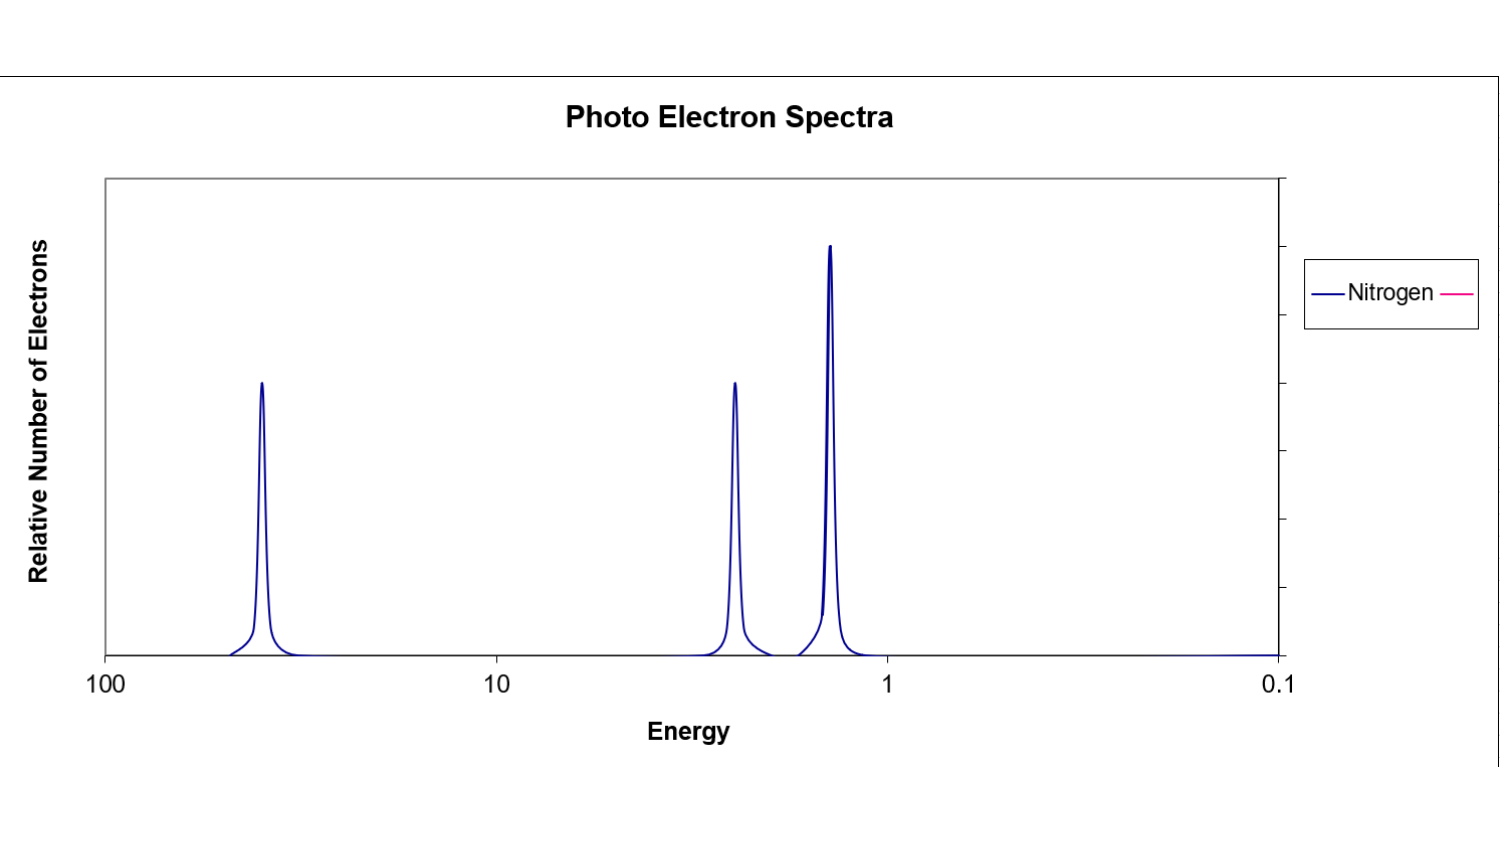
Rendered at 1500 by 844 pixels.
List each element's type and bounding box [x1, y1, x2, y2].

picture [0, 76, 1500, 768]
